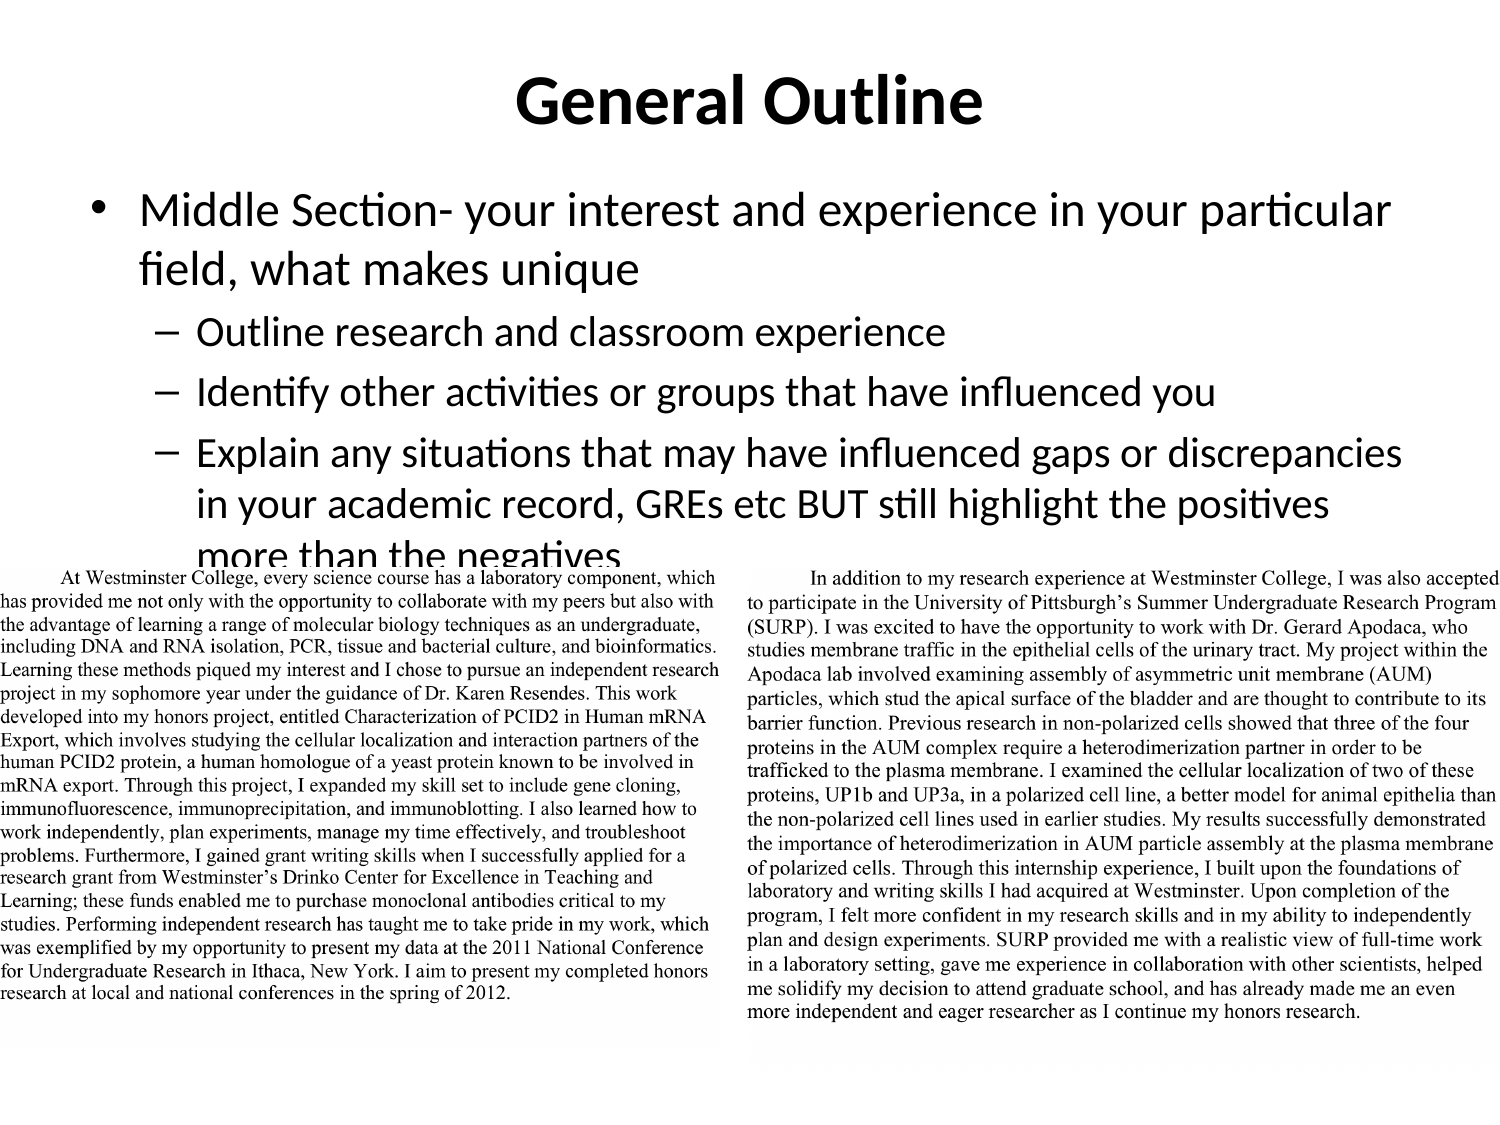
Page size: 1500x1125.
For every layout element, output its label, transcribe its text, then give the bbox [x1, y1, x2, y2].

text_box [747, 567, 1500, 1070]
list Middle Section- your interest and experience in your particular field, what makes unique Outline research and classroom experience Identify other activities or groups that have influenced you Explain any situations that may have influenced gaps or discrepancies in your academic record, GREs etc BUT still highlight the positives more than the negatives [75, 169, 1425, 589]
title General Outline [75, 45, 1425, 169]
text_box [0, 567, 721, 1049]
